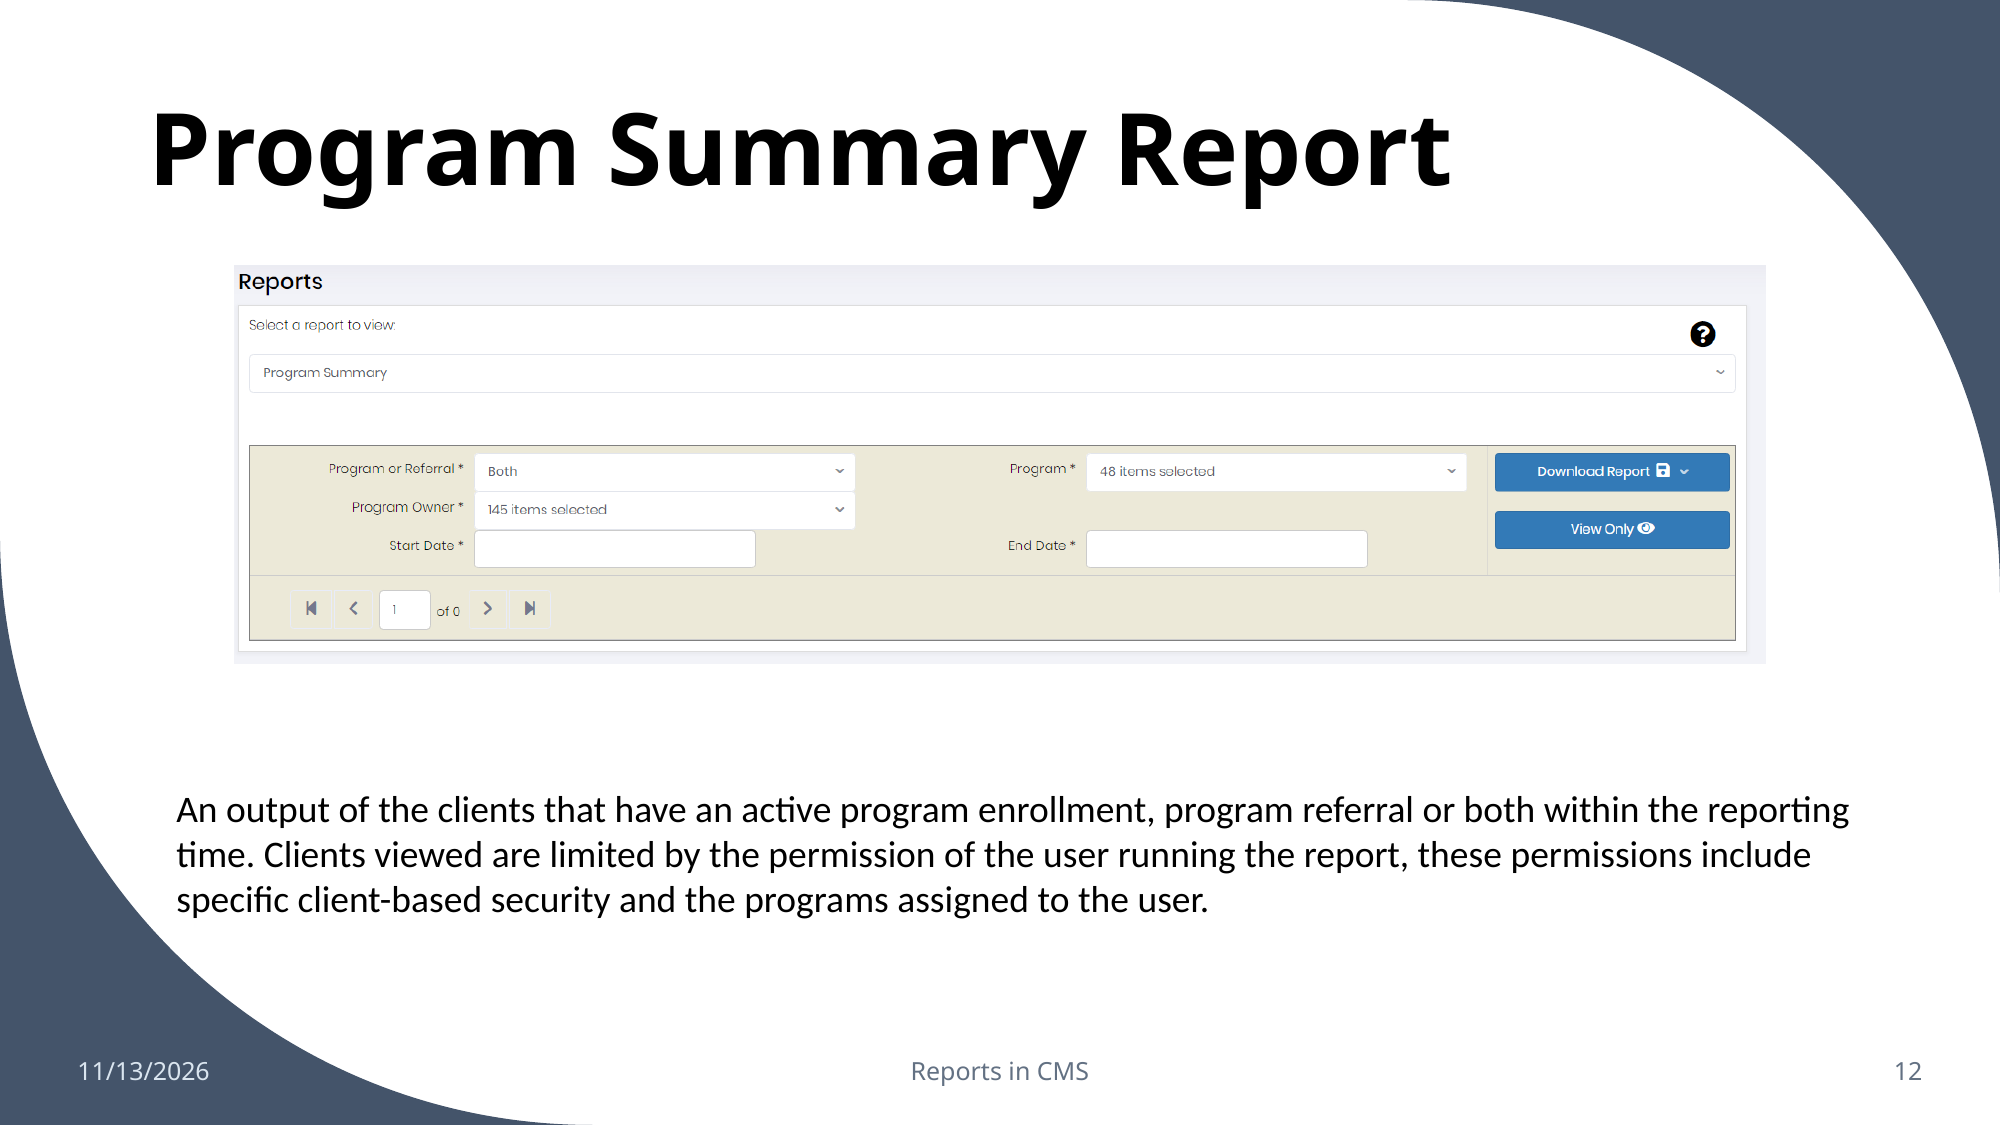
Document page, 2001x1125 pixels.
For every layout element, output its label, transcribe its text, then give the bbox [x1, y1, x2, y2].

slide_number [62, 1042, 342, 1103]
picture [234, 265, 1766, 664]
title Program Summary Report [133, 87, 1738, 215]
footer Reports in CMS [662, 1042, 1338, 1103]
text_box An output of the clients that have an active program enrollment, program referral or both within the reporting time. Clients viewed are limited by the permission of the user running the report, these permissions include specific client-based security and the programs assigned to the user. [161, 777, 1938, 928]
slide_number 12 [1665, 1042, 1938, 1103]
